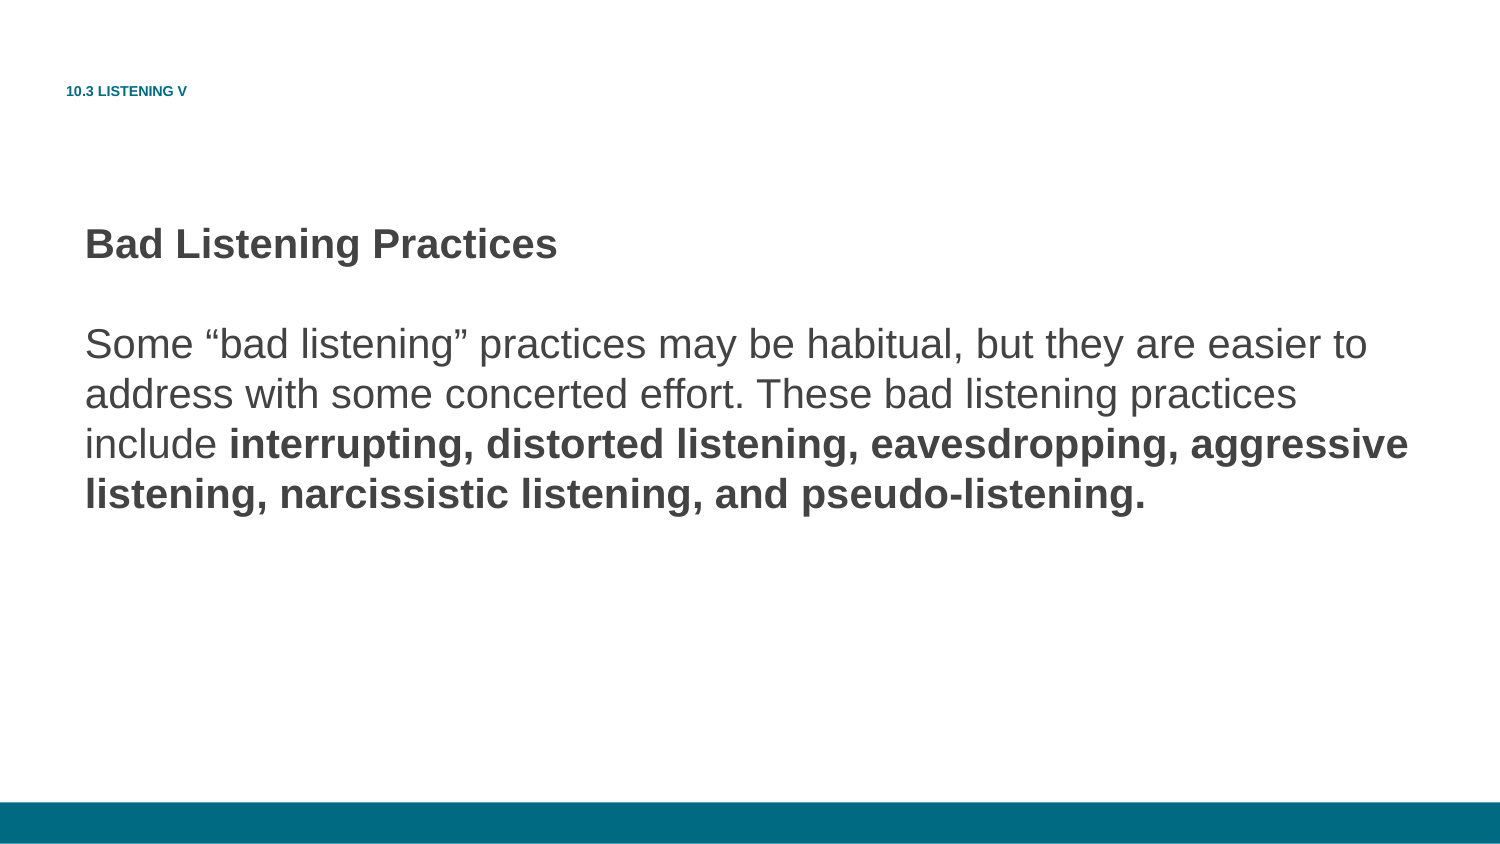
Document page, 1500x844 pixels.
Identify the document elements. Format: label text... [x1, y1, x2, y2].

list Bad Listening Practices Some “bad listening” practices may be habitual, but they are easier to address with some concerted effort. These bad listening practices include interrupting, distorted listening, eavesdropping, aggressive listening, narcissistic listening, and pseudo-listening. [51, 201, 1449, 750]
title 10.3 LISTENING V [51, 67, 1449, 167]
